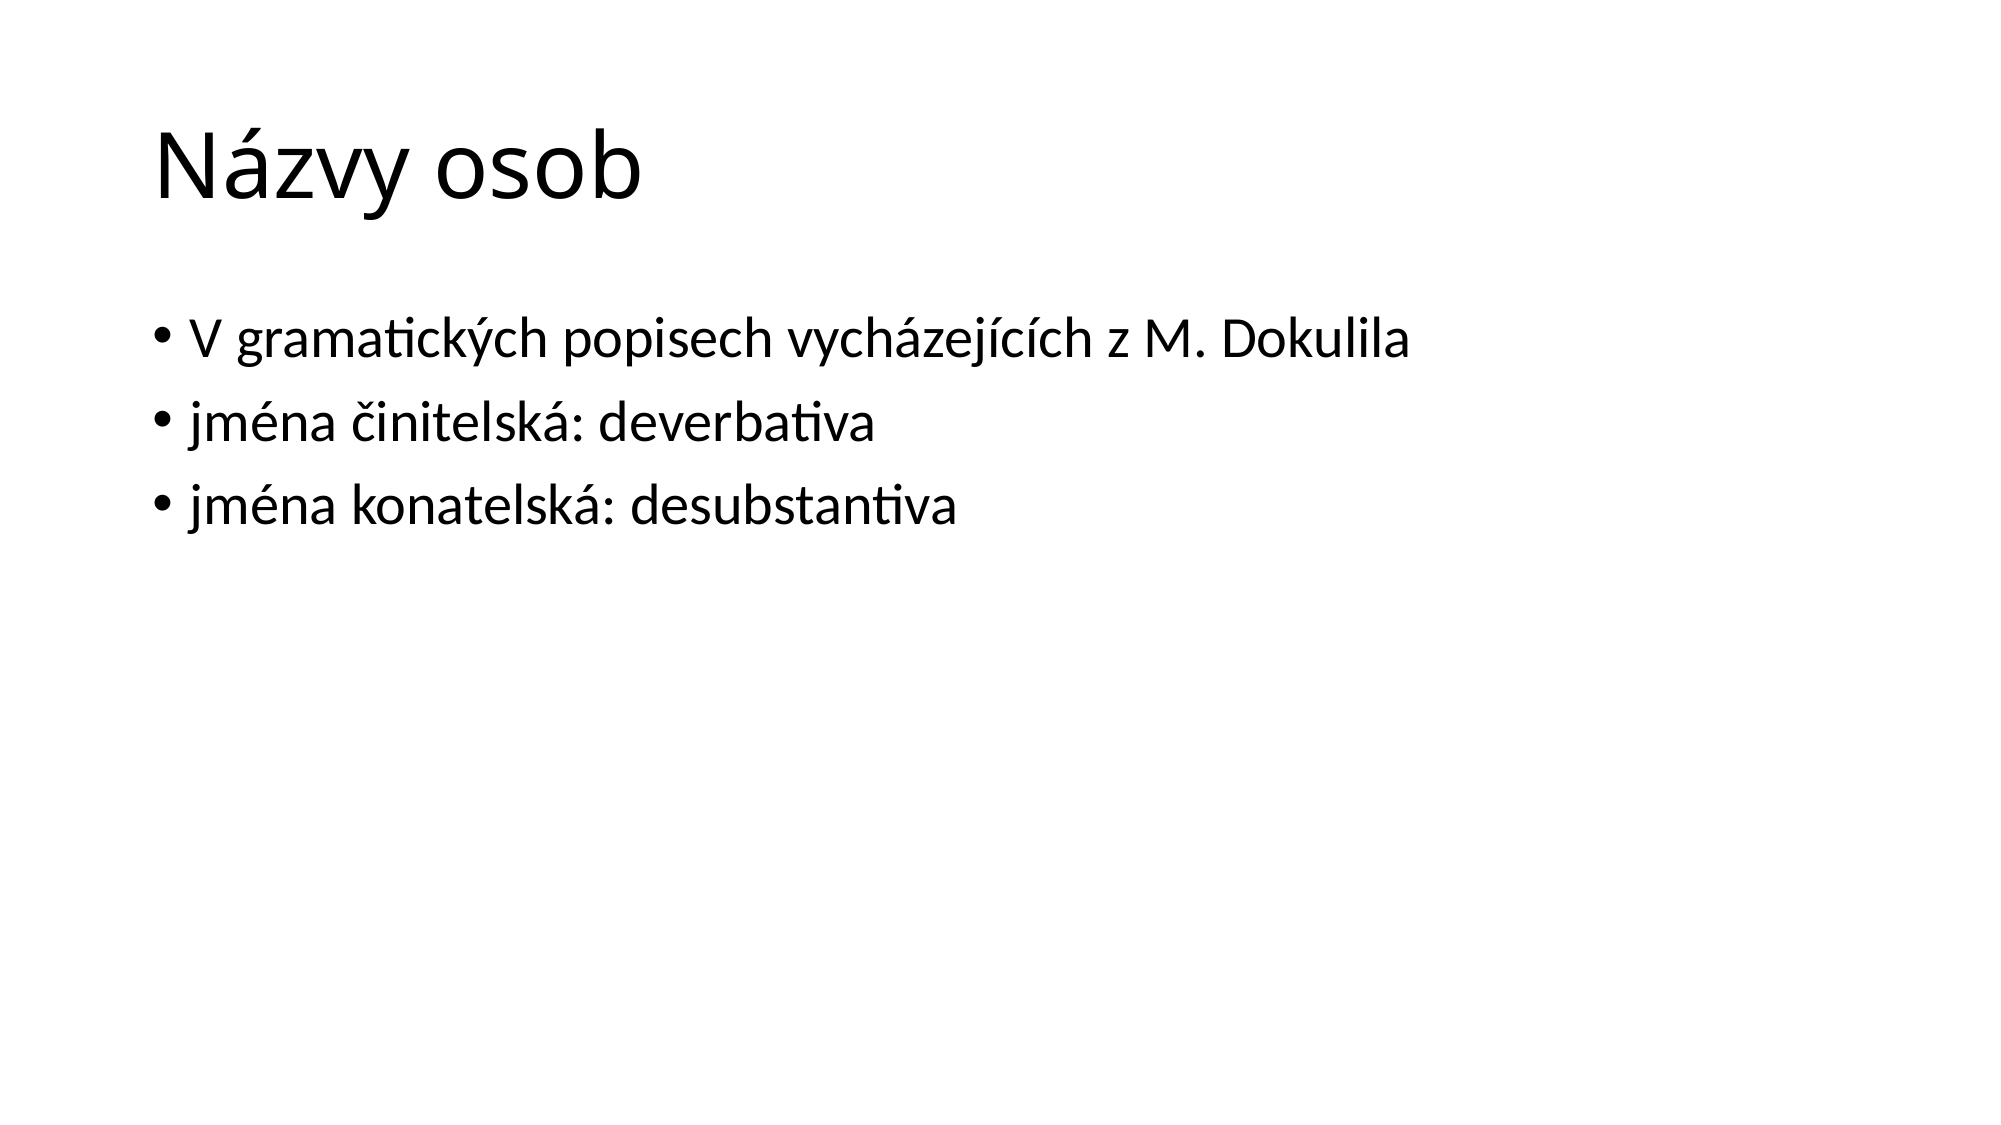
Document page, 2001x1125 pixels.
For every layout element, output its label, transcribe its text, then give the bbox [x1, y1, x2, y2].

list V gramatických popisech vycházejících z M. Dokulila jména činitelská: deverbativa jména konatelská: desubstantiva [137, 299, 1863, 1014]
title Názvy osob [137, 59, 1863, 278]
